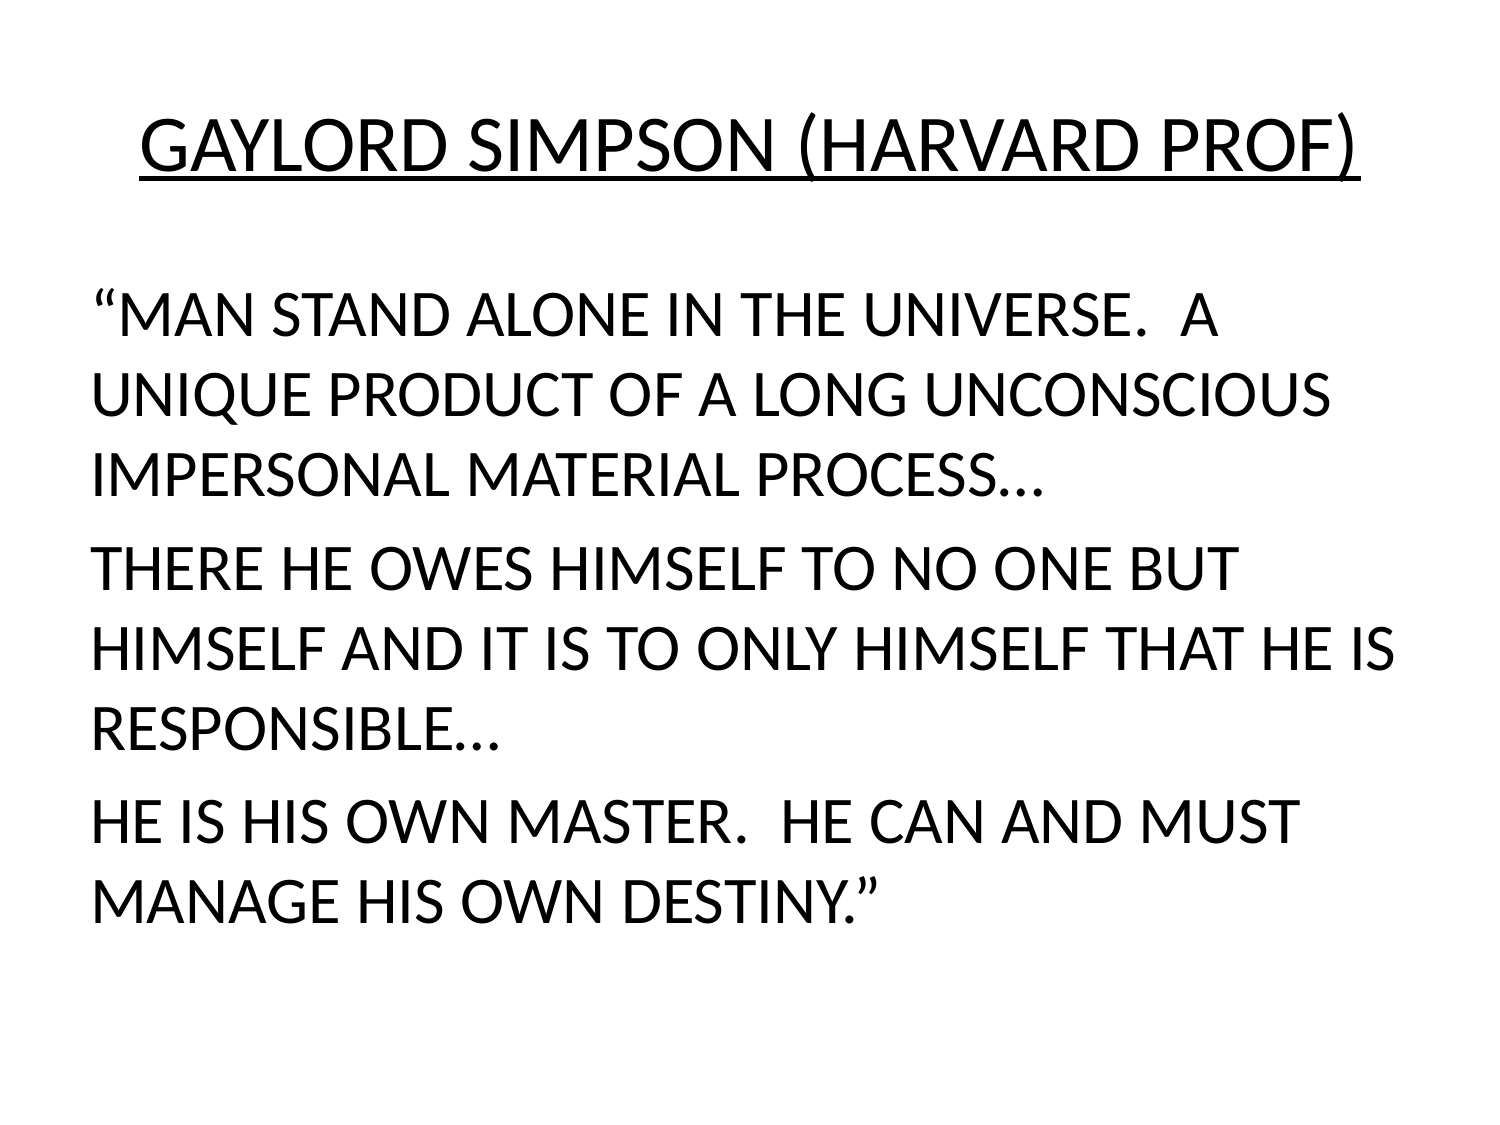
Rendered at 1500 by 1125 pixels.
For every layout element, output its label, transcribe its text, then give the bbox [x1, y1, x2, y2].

title GAYLORD SIMPSON (HARVARD PROF) [75, 45, 1425, 233]
list “MAN STAND ALONE IN THE UNIVERSE. A UNIQUE PRODUCT OF A LONG UNCONSCIOUS IMPERSONAL MATERIAL PROCESS… THERE HE OWES HIMSELF TO NO ONE BUT HIMSELF AND IT IS TO ONLY HIMSELF THAT HE IS RESPONSIBLE… HE IS HIS OWN MASTER. HE CAN AND MUST MANAGE HIS OWN DESTINY.” [75, 262, 1425, 1005]
